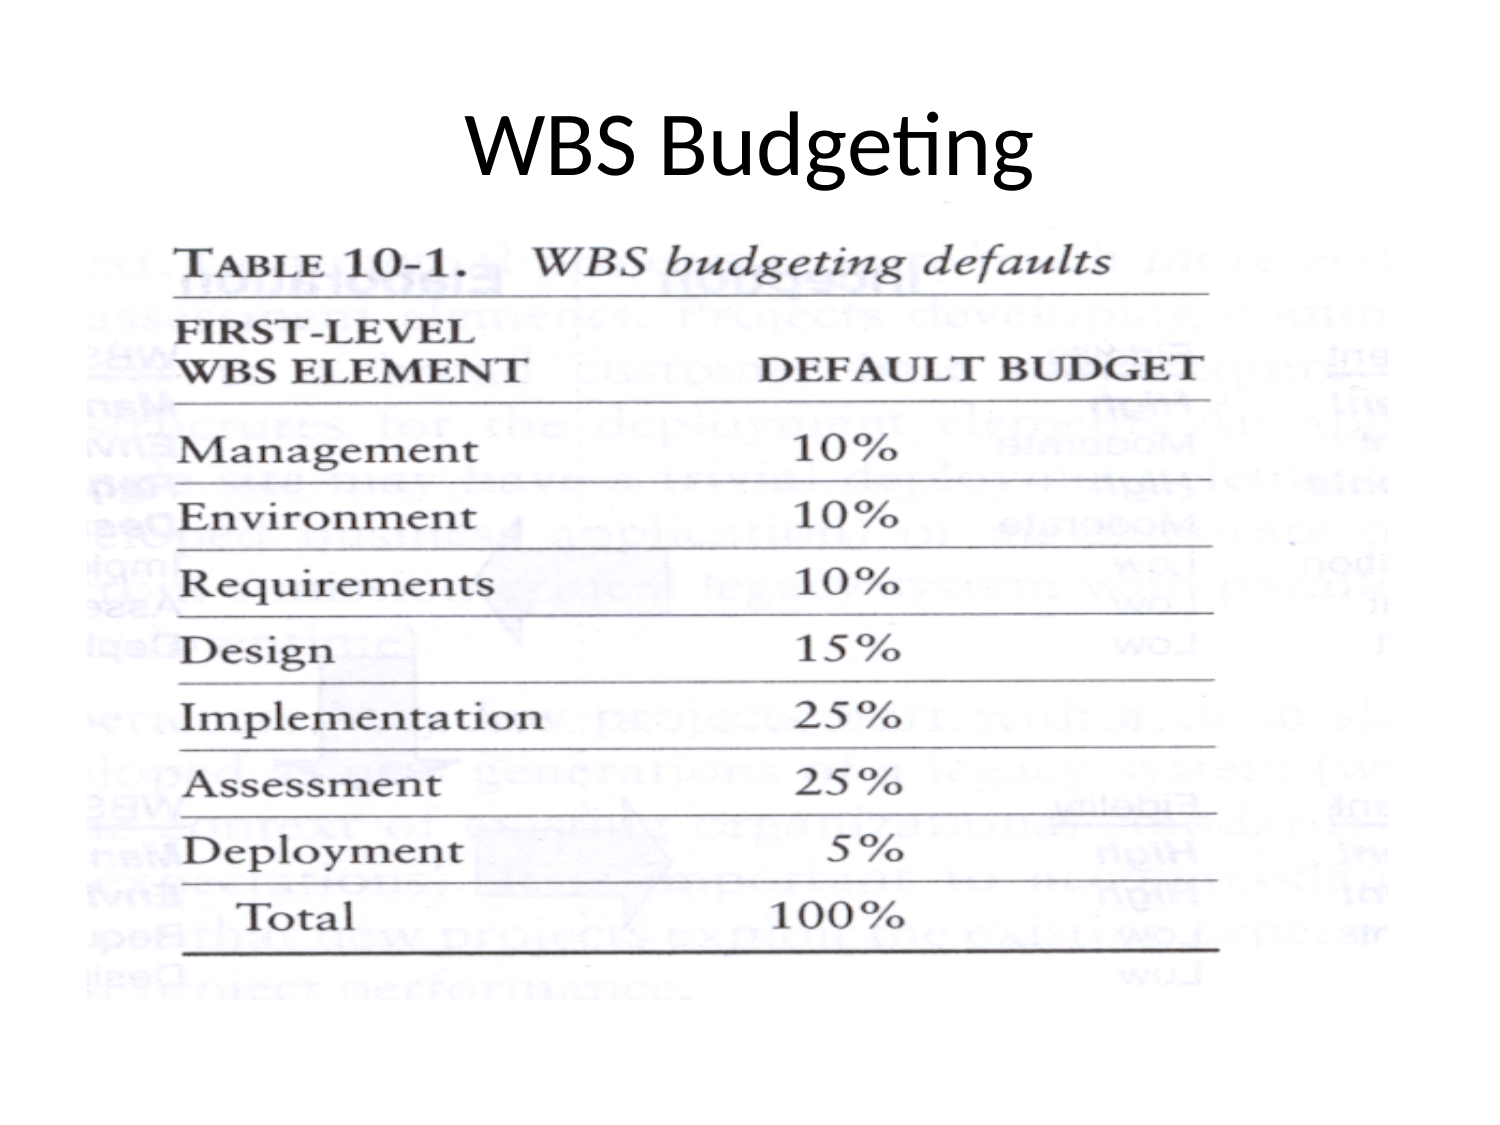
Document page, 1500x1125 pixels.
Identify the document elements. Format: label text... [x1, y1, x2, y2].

title WBS Budgeting [75, 45, 1425, 233]
picture [87, 199, 1388, 1001]
